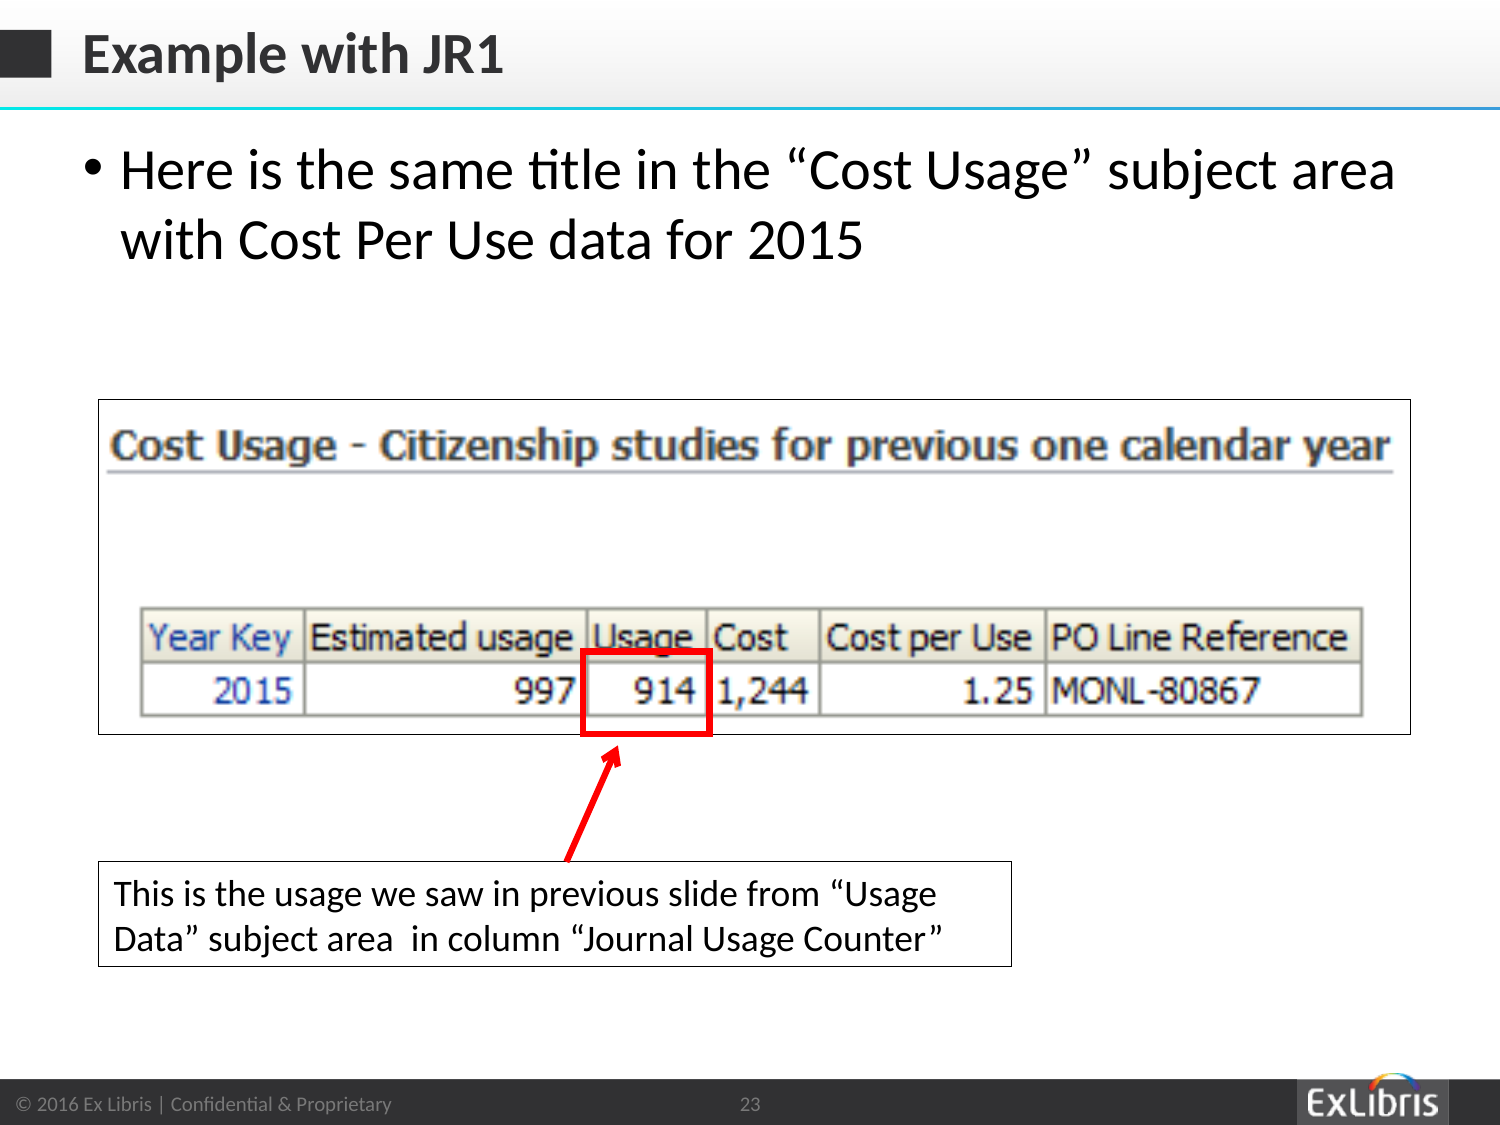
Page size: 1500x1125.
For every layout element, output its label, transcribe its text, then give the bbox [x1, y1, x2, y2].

slide_number 23 [662, 1073, 838, 1125]
text_box This is the usage we saw in previous slide from “Usage Data” subject area in column “Journal Usage Counter” [98, 861, 1012, 967]
picture [1308, 1073, 1438, 1122]
list Here is the same title in the “Cost Usage” subject area with Cost Per Use data for 2015 [67, 123, 1427, 332]
title Example with JR1 [67, 3, 1427, 107]
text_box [566, 745, 618, 862]
picture [98, 398, 1411, 735]
